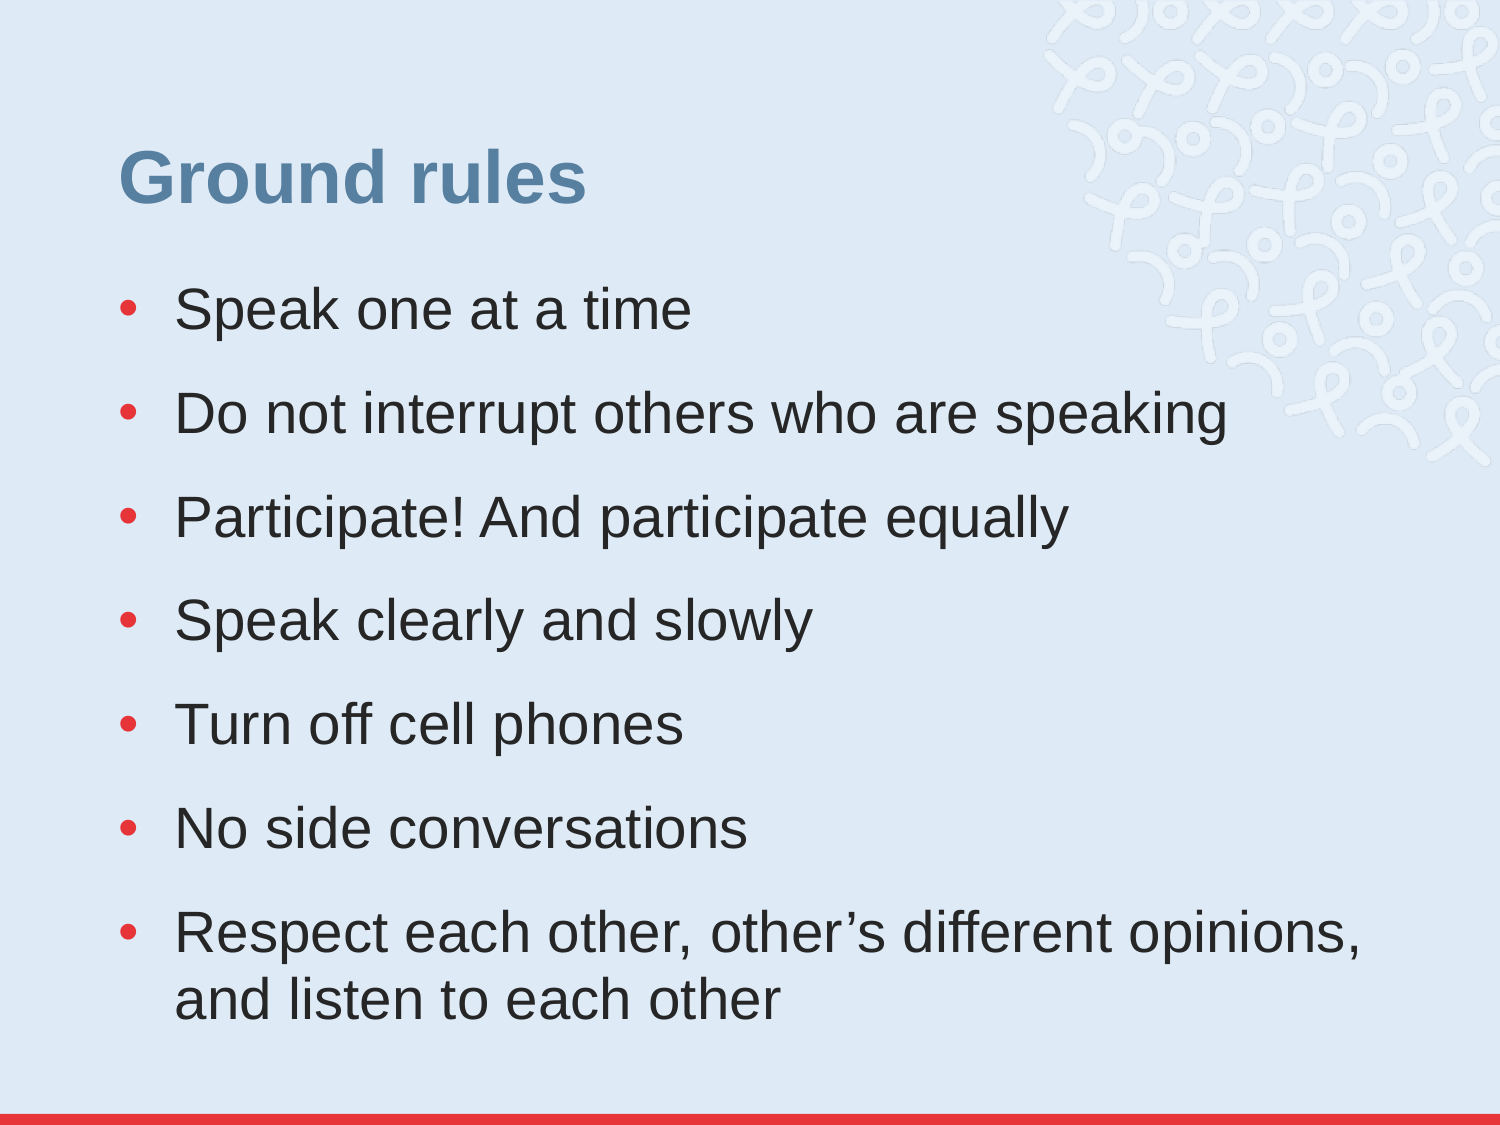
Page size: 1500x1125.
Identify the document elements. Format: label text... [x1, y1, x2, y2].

list Speak one at a time Do not interrupt others who are speaking Participate! And participate equally Speak clearly and slowly Turn off cell phones No side conversations Respect each other, other’s different opinions, and listen to each other [103, 268, 1397, 1078]
title Ground rules [103, 96, 1397, 228]
